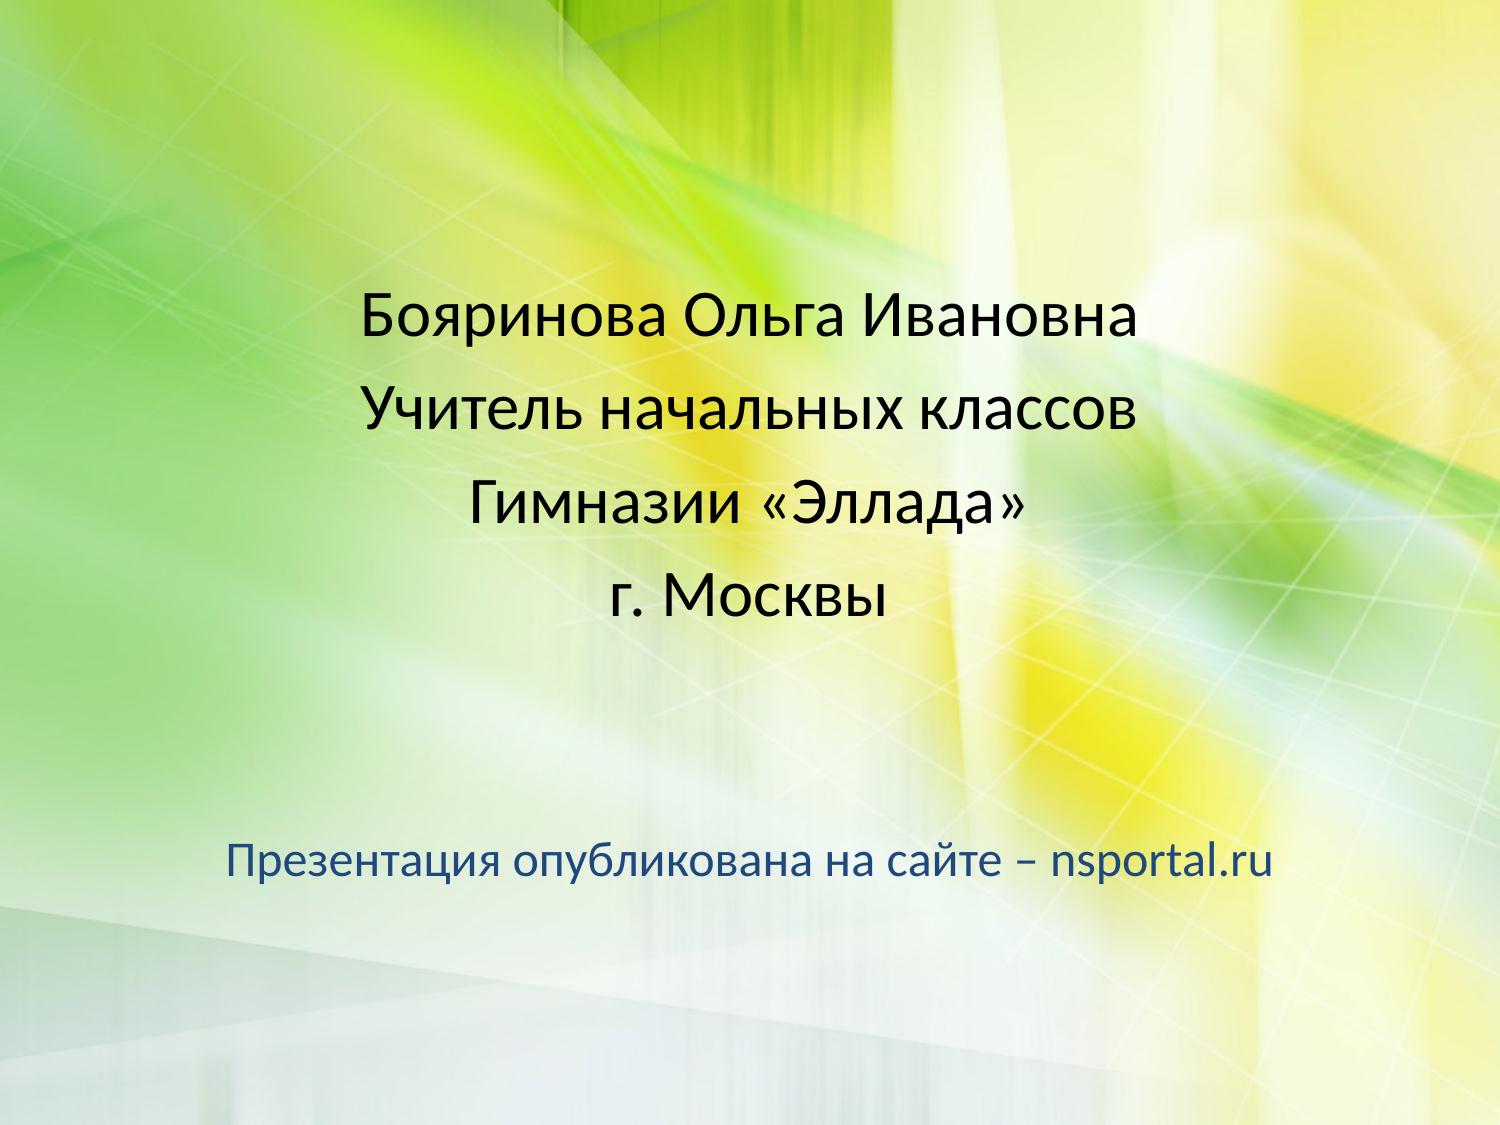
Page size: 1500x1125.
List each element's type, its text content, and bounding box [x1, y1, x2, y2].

list Бояринова Ольга Ивановна Учитель начальных классов Гимназии «Эллада» г. Москвы Презентация опубликована на сайте – nsportal.ru [75, 262, 1425, 1005]
picture [0, 0, 1500, 1125]
